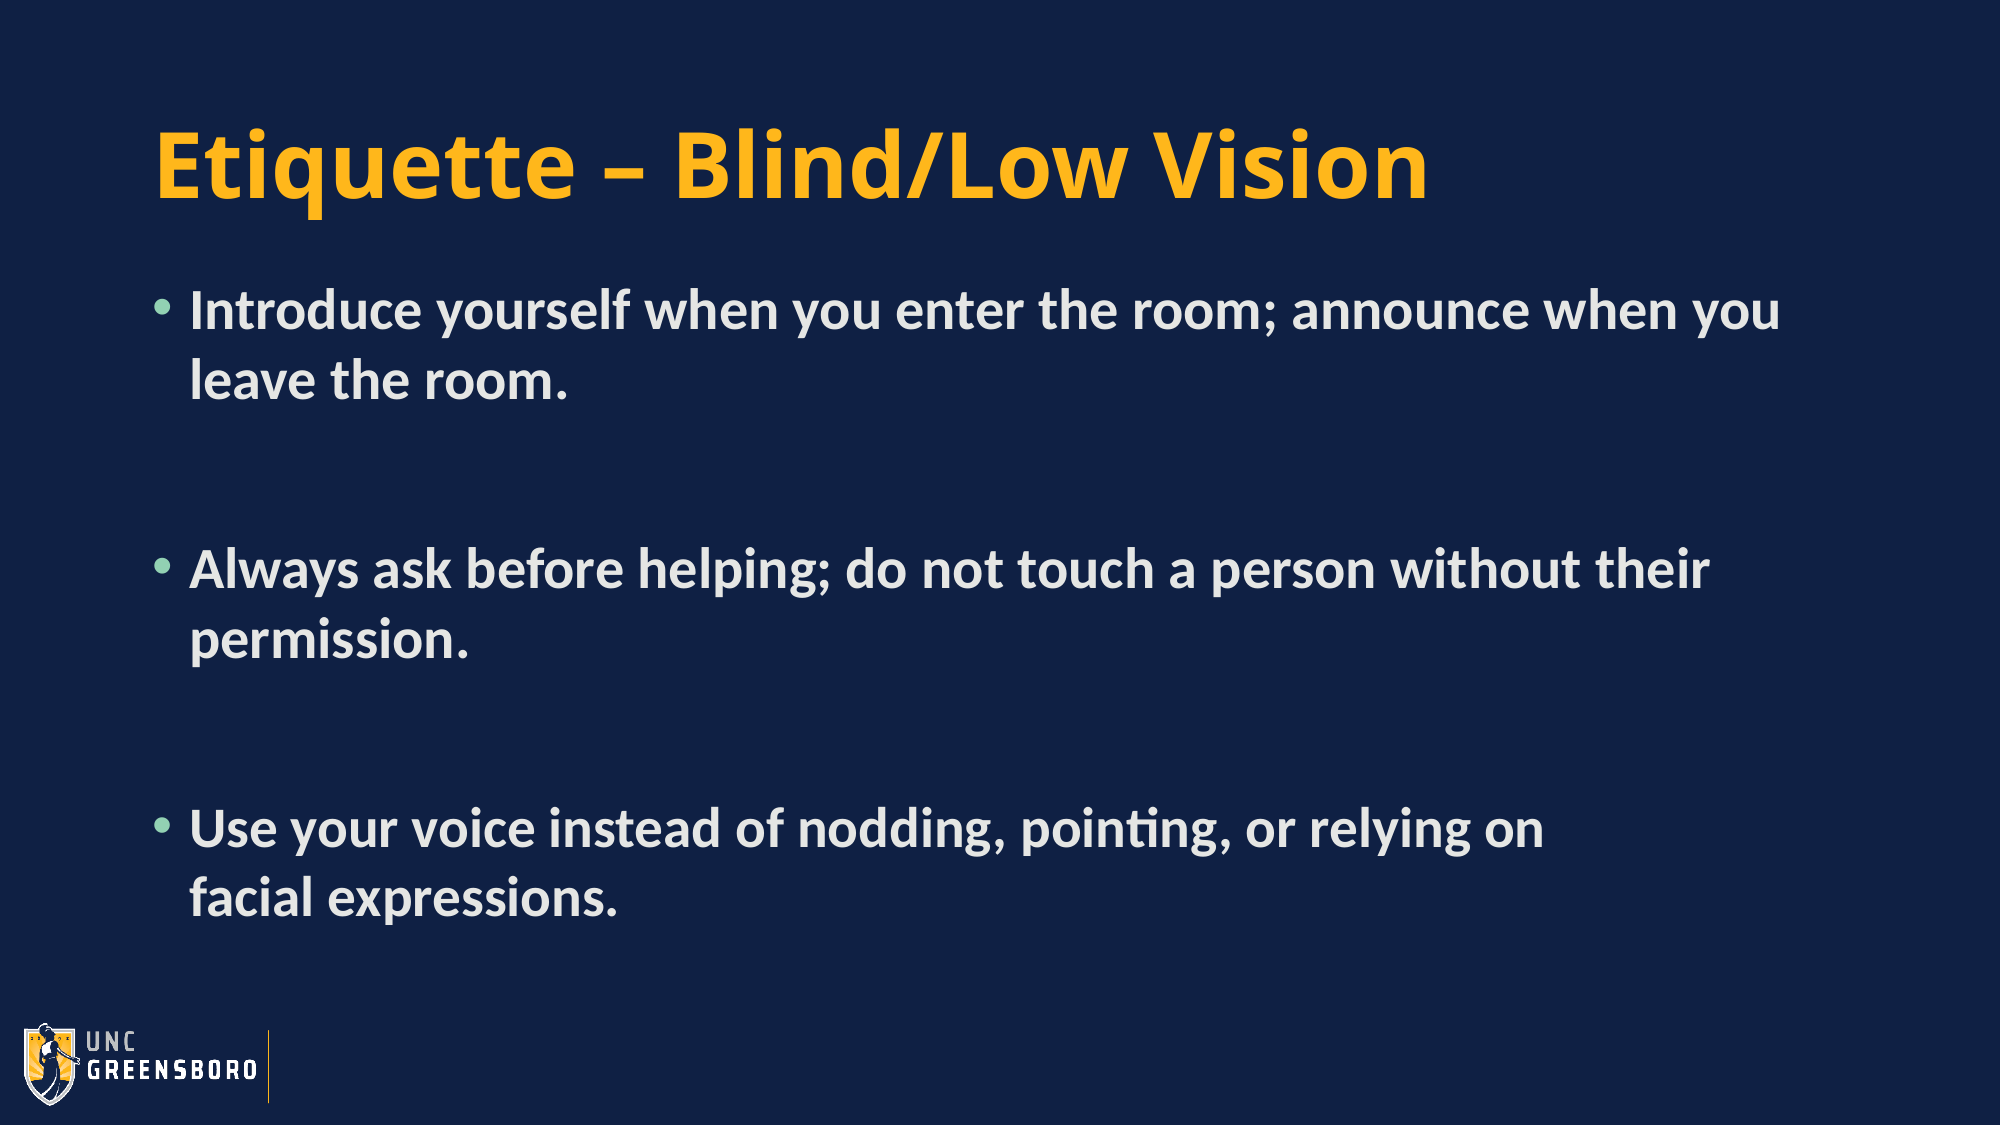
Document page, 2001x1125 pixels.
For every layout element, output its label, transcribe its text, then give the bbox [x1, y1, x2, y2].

list Introduce yourself when you enter the room; announce when you leave the room. Always ask before helping; do not touch a person without their permission. Use your voice instead of nodding, pointing, or relying on facial expressions. [137, 263, 1863, 978]
title Etiquette – Blind/Low Vision [137, 59, 1863, 263]
picture [24, 1023, 269, 1106]
